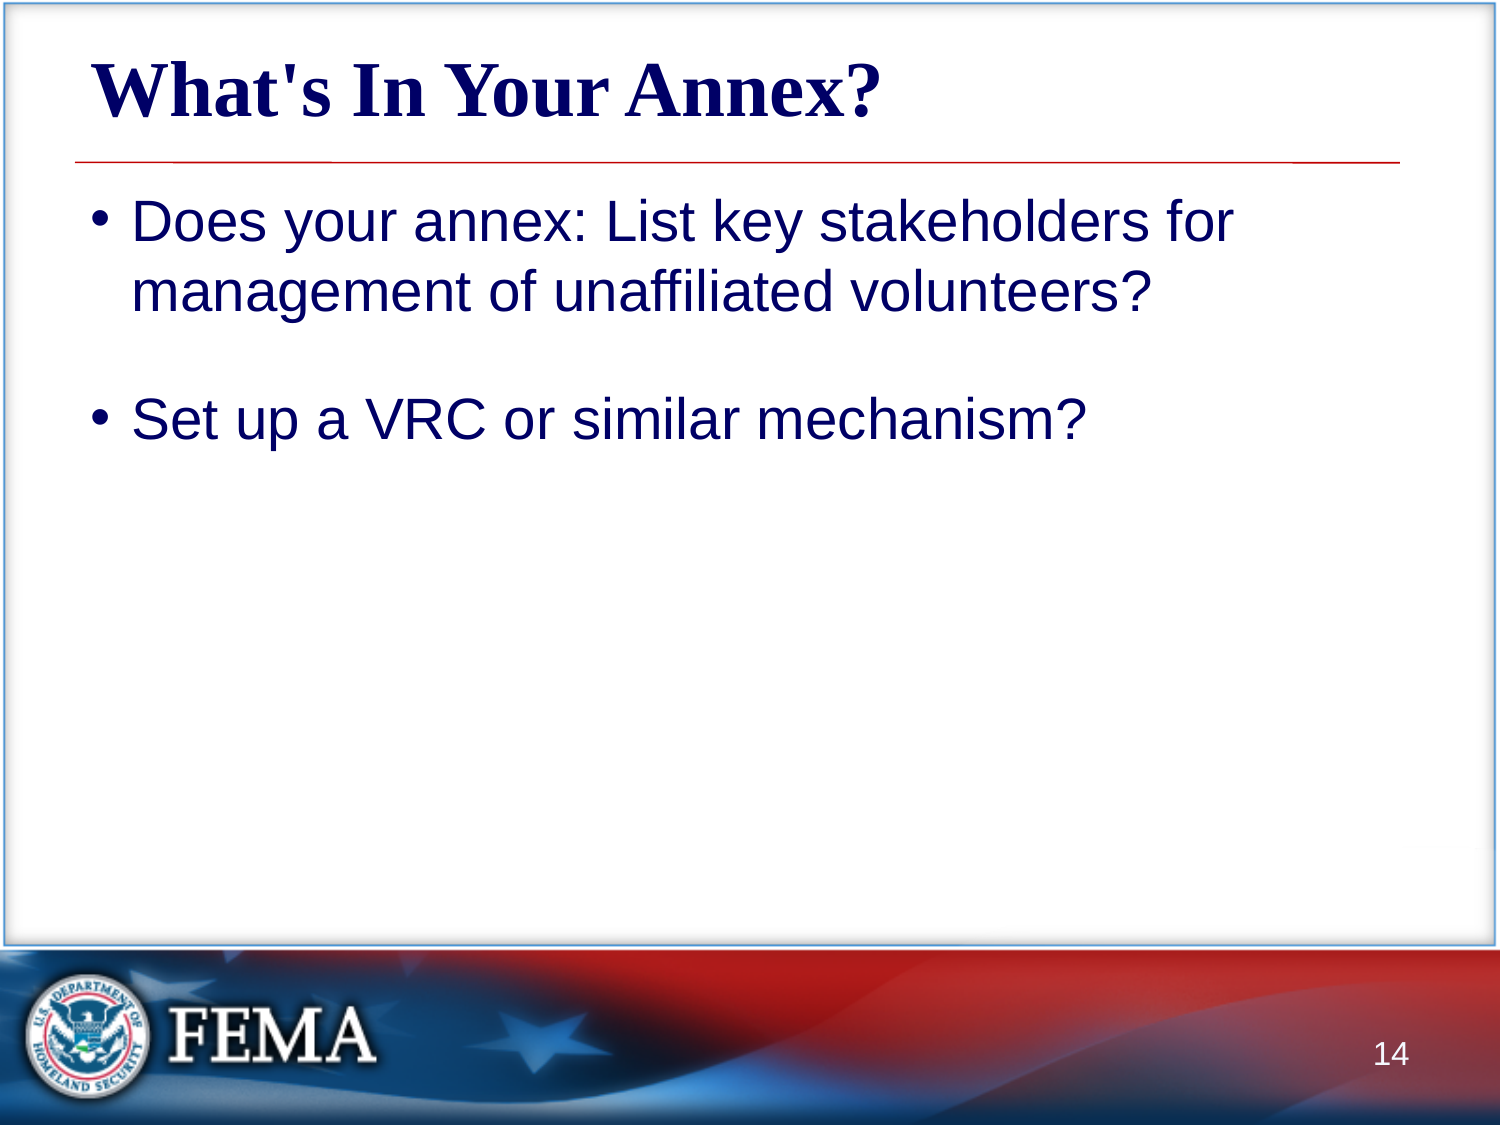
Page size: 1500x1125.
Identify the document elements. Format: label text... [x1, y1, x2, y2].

title What's In Your Annex? [75, 32, 1425, 138]
list Does your annex: List key stakeholders for management of unaffiliated volunteers? Set up a VRC or similar mechanism? [75, 175, 1425, 938]
slide_number 14 [1074, 1024, 1425, 1103]
picture [0, 0, 1500, 1125]
